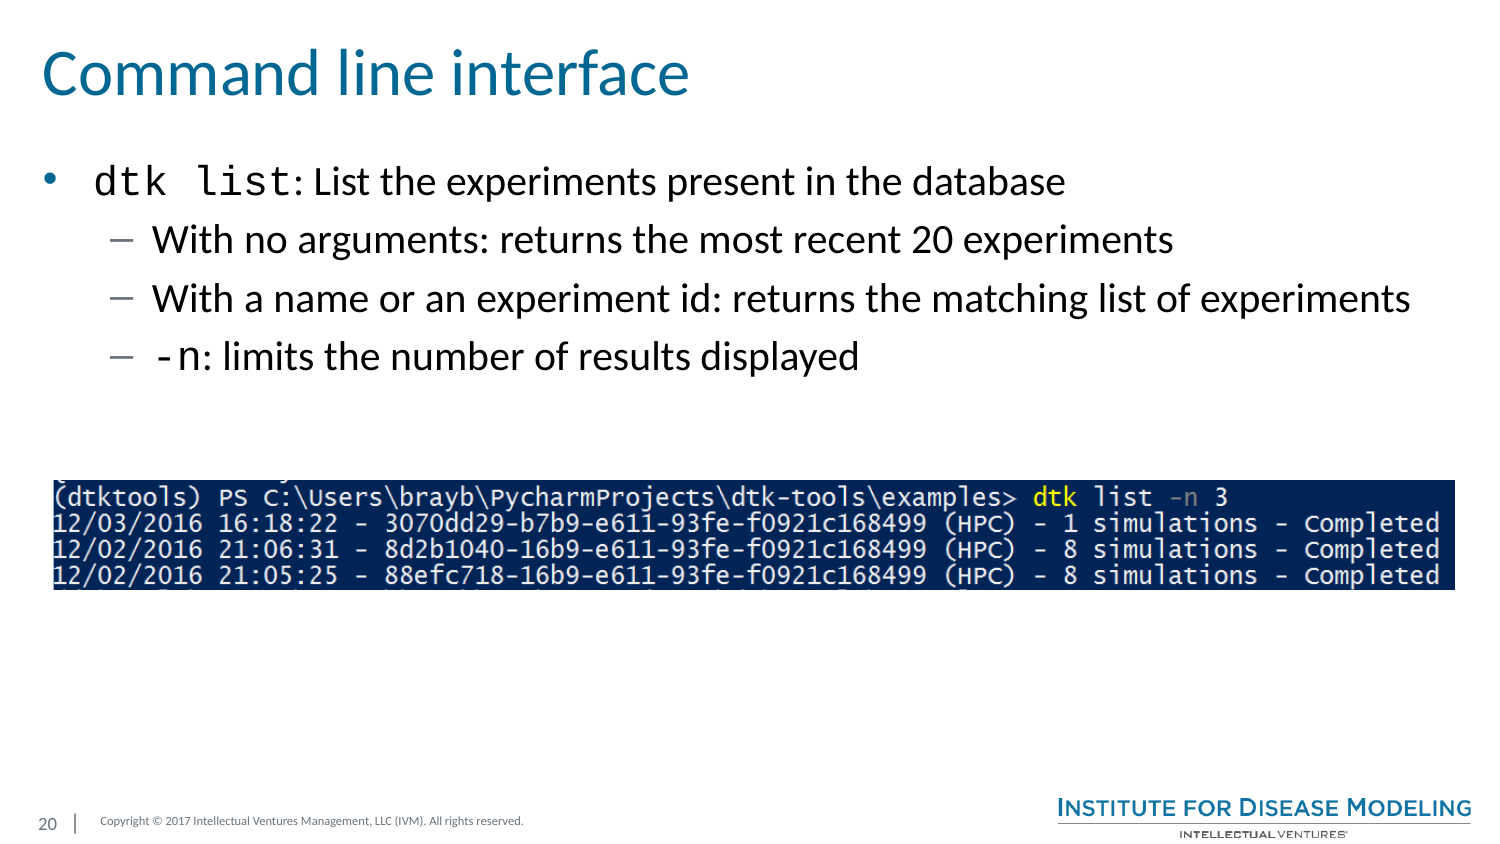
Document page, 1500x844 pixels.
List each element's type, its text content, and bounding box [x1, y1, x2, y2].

picture [1058, 798, 1471, 838]
list dtk list: List the experiments present in the database With no arguments: returns the most recent 20 experiments With a name or an experiment id: returns the matching list of experiments -n: limits the number of results displayed [29, 146, 1463, 754]
title Command line interface [29, 21, 1463, 122]
picture [53, 480, 1455, 590]
